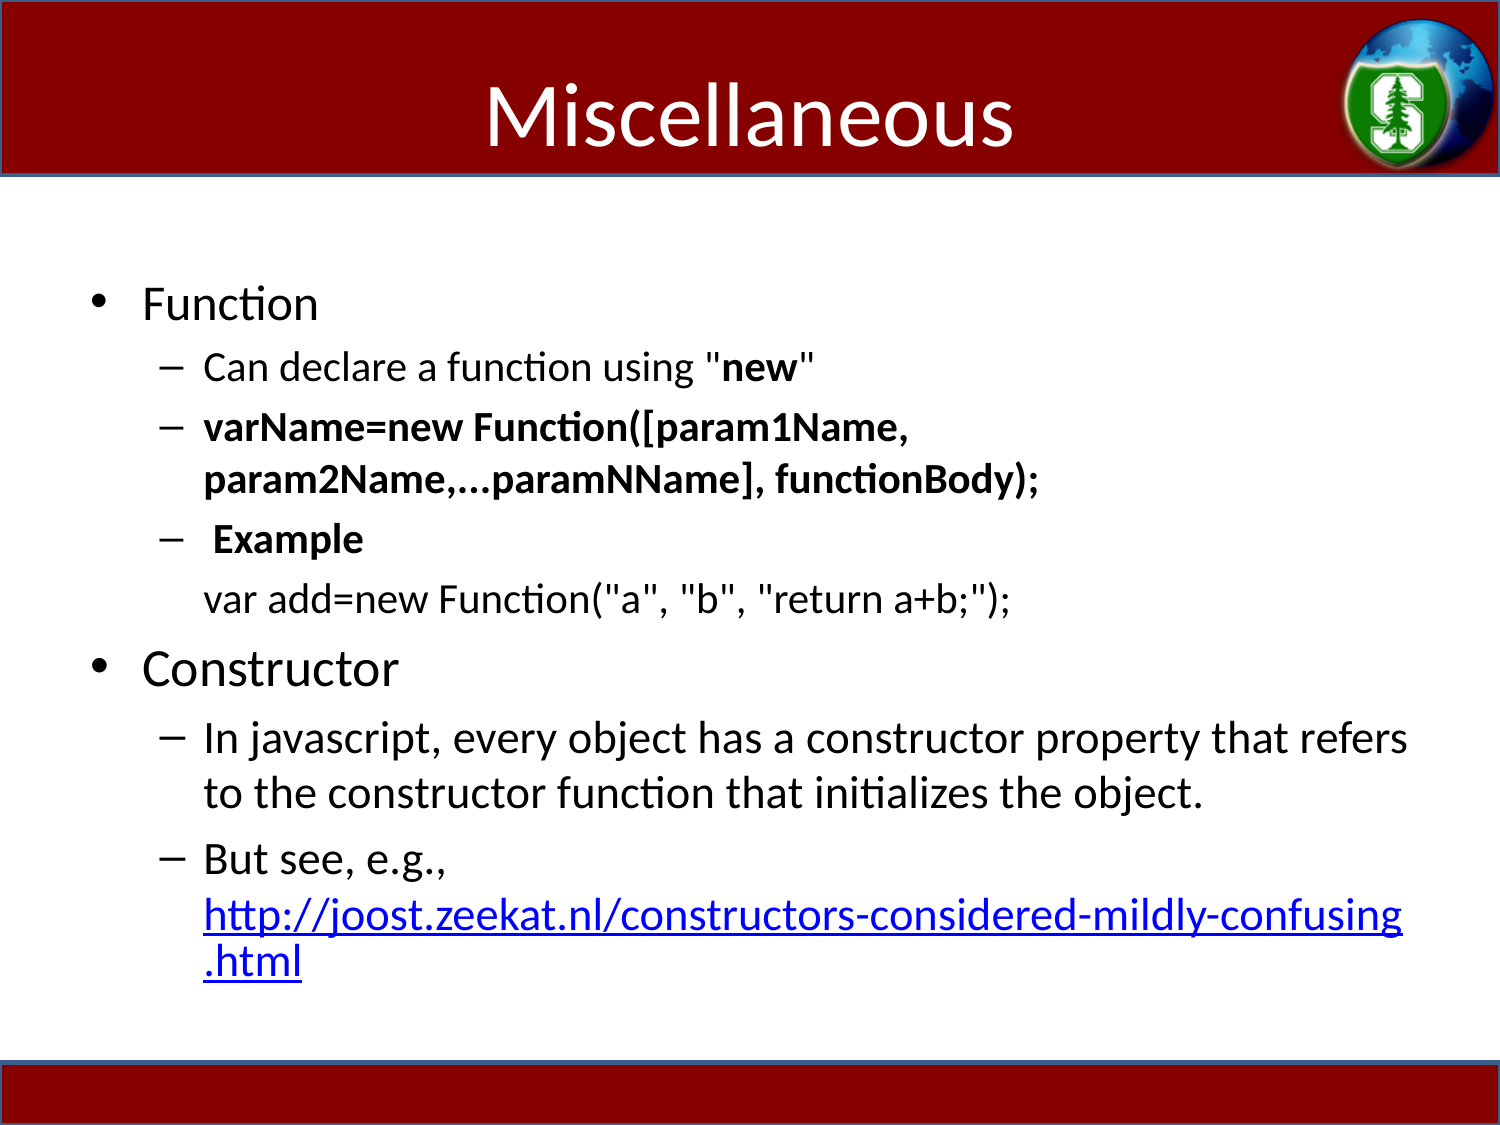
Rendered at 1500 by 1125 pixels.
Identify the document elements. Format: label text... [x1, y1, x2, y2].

title Miscellaneous [75, 32, 1425, 188]
list Function Can declare a function using "new" varName=new Function([param1Name, param2Name,...paramNName], functionBody); Example var add=new Function("a", "b", "return a+b;"); Constructor In javascript, every object has a constructor property that refers to the constructor function that initializes the object. But see, e.g., http://joost.zeekat.nl/constructors-considered-mildly-confusing.html [75, 262, 1425, 1005]
picture [1337, 12, 1500, 175]
